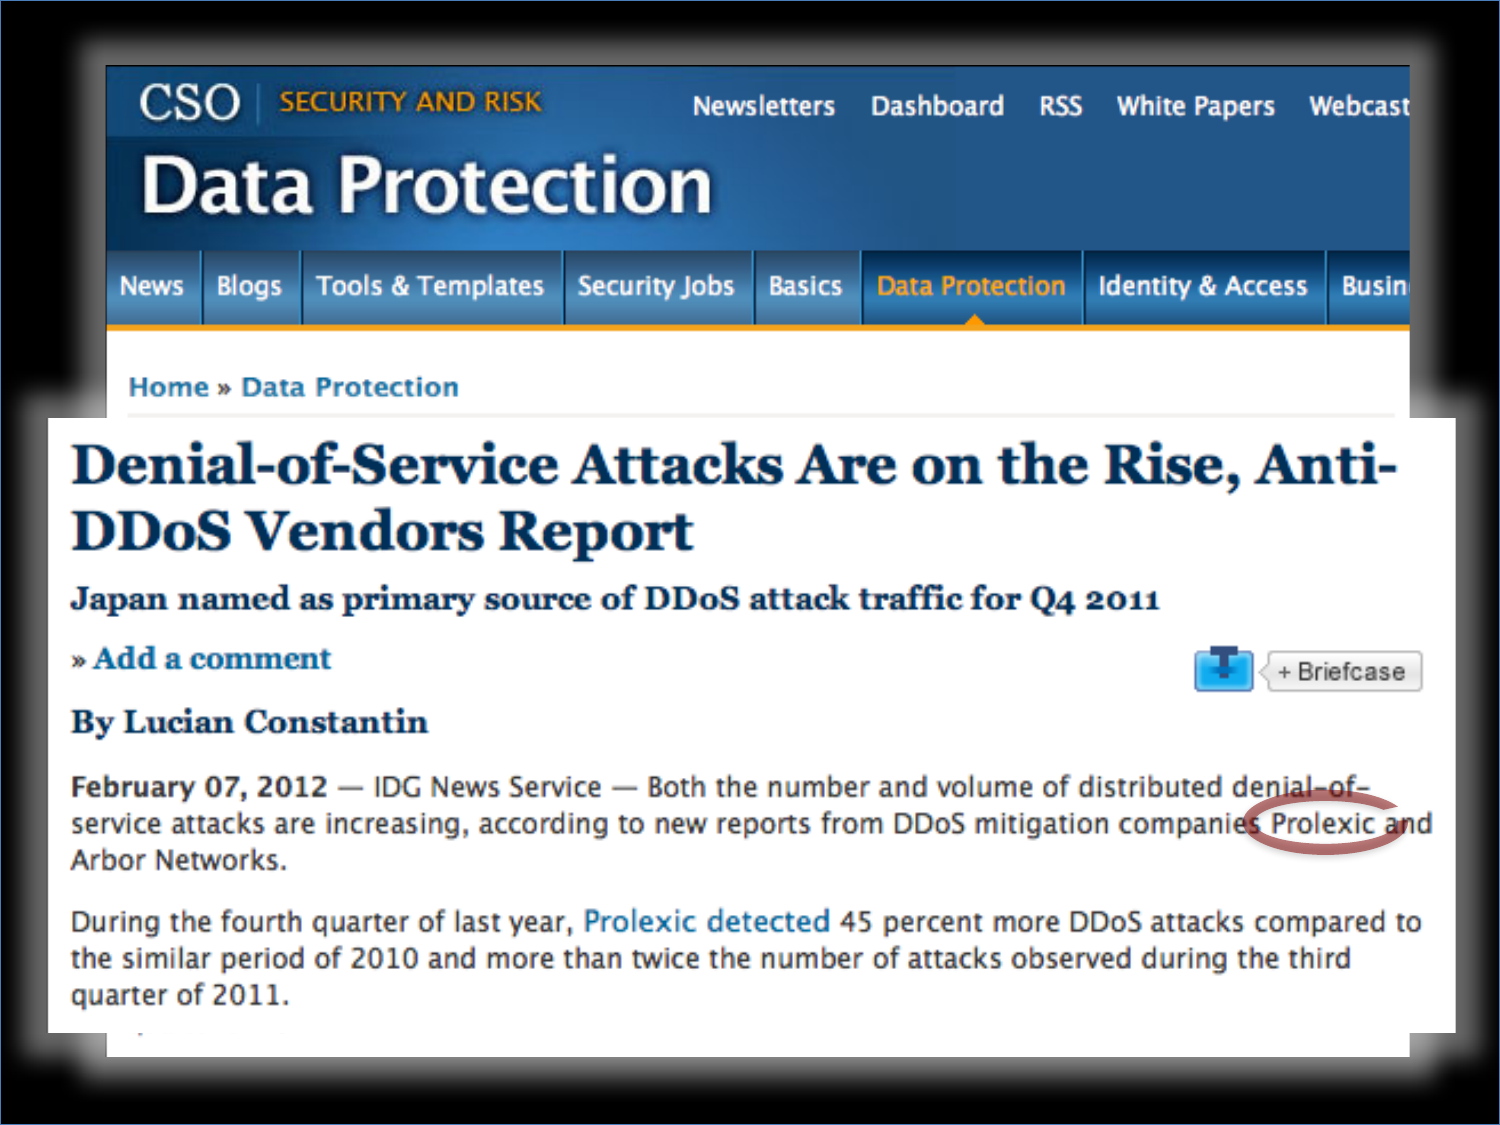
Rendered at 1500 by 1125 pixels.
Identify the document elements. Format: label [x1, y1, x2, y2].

picture [46, 65, 1456, 1057]
